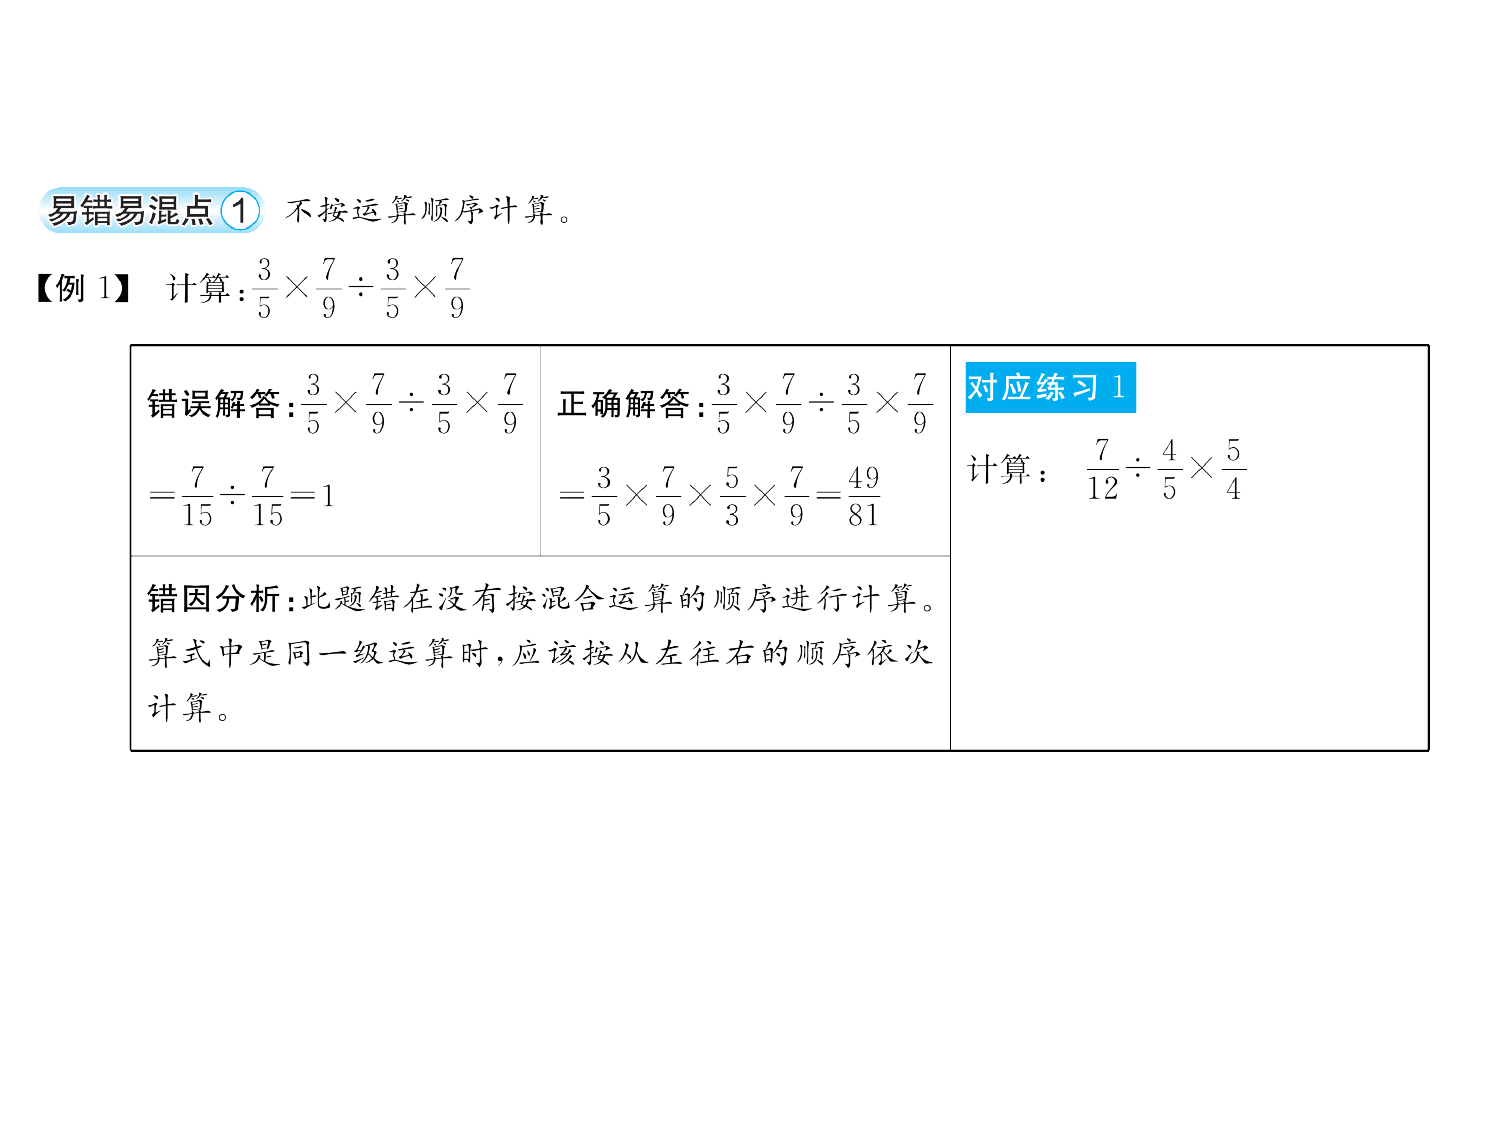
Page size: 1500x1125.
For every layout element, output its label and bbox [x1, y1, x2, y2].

picture [35, 177, 1453, 785]
